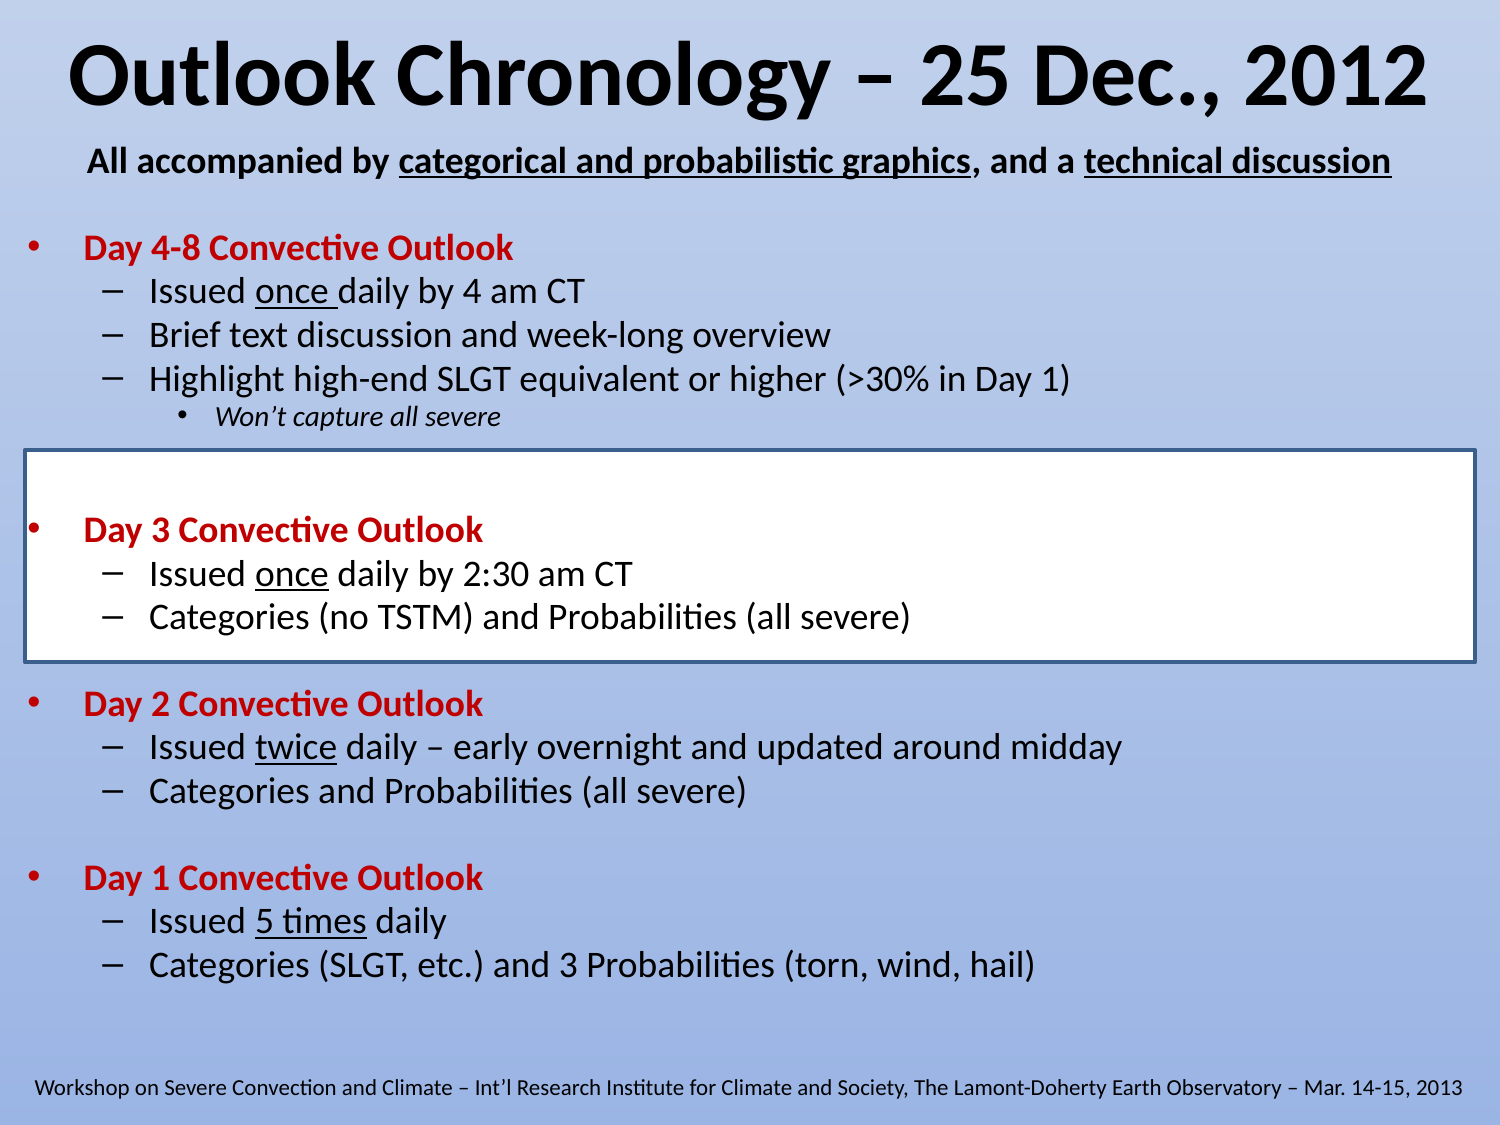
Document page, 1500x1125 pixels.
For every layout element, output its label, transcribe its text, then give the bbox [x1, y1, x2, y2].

list All accompanied by categorical and probabilistic graphics, and a technical discussion Day 4-8 Convective Outlook Issued once daily by 4 am CT Brief text discussion and week-long overview Highlight high-end SLGT equivalent or higher (>30% in Day 1) Won’t capture all severe Day 3 Convective Outlook Issued once daily by 2:30 am CT Categories (no TSTM) and Probabilities (all severe) Day 2 Convective Outlook Issued twice daily – early overnight and updated around midday Categories and Probabilities (all severe) Day 1 Convective Outlook Issued 5 times daily Categories (SLGT, etc.) and 3 Probabilities (torn, wind, hail) [12, 138, 1488, 1050]
footer Workshop on Severe Convection and Climate – Int’l Research Institute for Climate and Society, The Lamont-Doherty Earth Observatory – Mar. 14-15, 2013 [0, 1065, 1500, 1125]
text_box Outlook Chronology – 25 Dec., 2012 [0, 0, 1500, 138]
